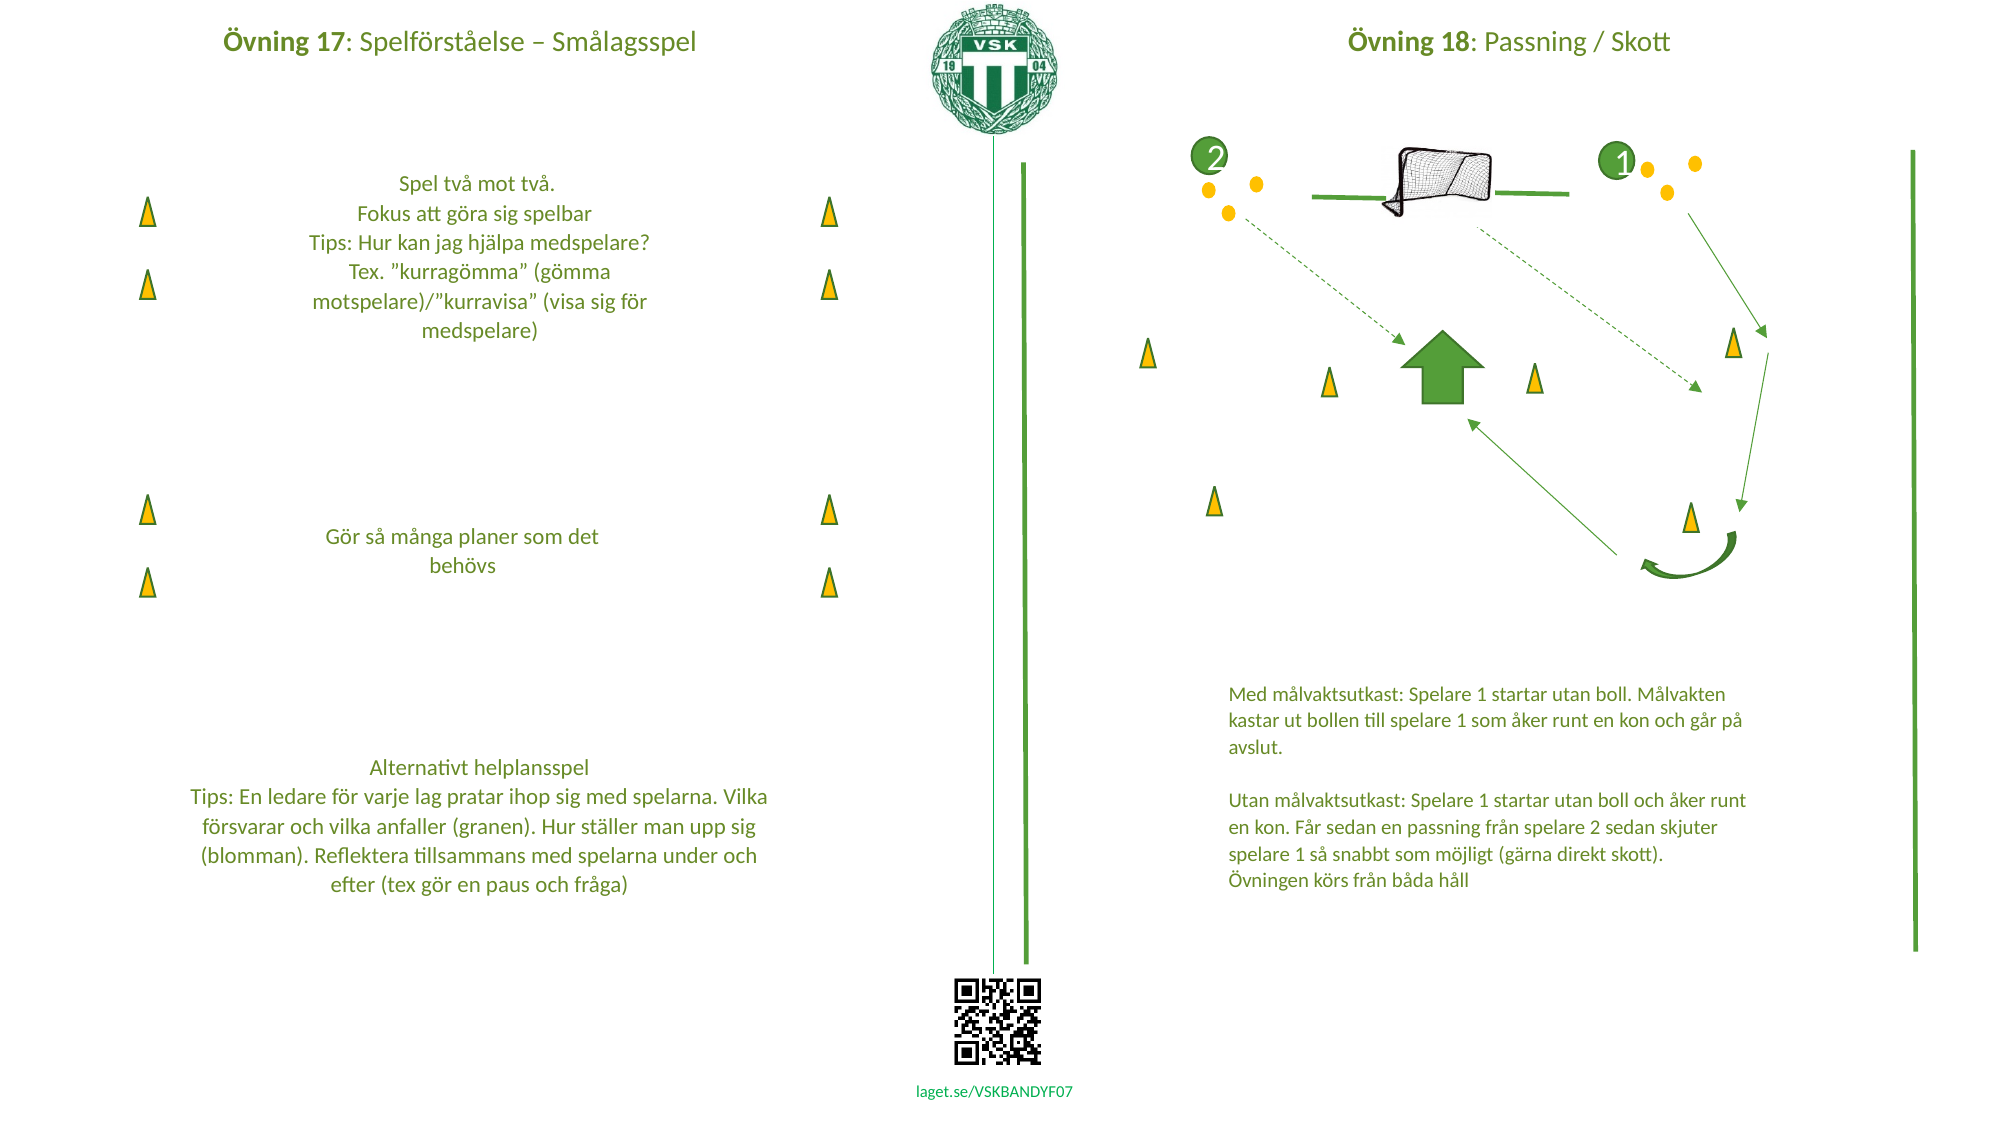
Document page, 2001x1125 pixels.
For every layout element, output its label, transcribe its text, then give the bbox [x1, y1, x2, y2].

text_box Gör så många planer som det behövs [275, 489, 650, 609]
text_box 1 [1597, 140, 1636, 181]
text_box [1320, 366, 1339, 398]
text_box [1640, 530, 1737, 579]
text_box [1399, 329, 1468, 405]
text_box 2 [1190, 136, 1228, 176]
text_box Alternativt helplansspel Tips: En ledare för varje lag pratar ihop sig med spelarna. Vilka försvarar och vilka anfaller (granen). Hur ställer man upp sig (blomman). Reflektera tillsammans med spelarna under och efter (tex gör en paus och fråga) [163, 715, 797, 933]
text_box [1724, 339, 1741, 359]
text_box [1023, 162, 1027, 965]
text_box [1682, 502, 1701, 533]
text_box [138, 269, 157, 300]
text_box [820, 269, 839, 300]
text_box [1739, 352, 1769, 513]
picture [1381, 137, 1492, 227]
text_box [1220, 204, 1237, 223]
text_box [138, 567, 157, 598]
text_box [820, 567, 839, 598]
text_box [820, 494, 839, 525]
text_box Övning 18: Passning / Skott [1077, 18, 1942, 140]
text_box [820, 196, 839, 227]
text_box Med målvaktsutkast: Spelare 1 startar utan boll. Målvakten kastar ut bollen till spelare 1 som åker runt en kon och går på avslut. Utan målvaktsutkast: Spelare 1 startar utan boll och åker runt en kon. Får sedan en passning från spelare 2 sedan skjuter spelare 1 så snabbt som möjligt (gärna direkt skott). Övningen körs från båda håll [1212, 654, 1778, 917]
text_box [1688, 213, 1768, 339]
text_box [1659, 183, 1676, 203]
text_box [1205, 486, 1224, 517]
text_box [1468, 220, 1703, 393]
text_box [1248, 175, 1265, 194]
text_box [1687, 154, 1704, 174]
text_box [138, 196, 157, 227]
text_box [1639, 160, 1656, 180]
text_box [1245, 218, 1406, 346]
text_box [138, 494, 157, 525]
picture [900, 1, 1089, 137]
text_box Övning 17: Spelförståelse – Smålagsspel [34, 18, 899, 140]
text_box Spel två mot två. Fokus att göra sig spelbar Tips: Hur kan jag hjälpa medspelare? Tex. ”kurragömma” (gömma motspelare)/”kurravisa” (visa sig för medspelare) [275, 159, 685, 351]
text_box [900, 964, 1089, 1110]
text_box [1467, 418, 1617, 556]
text_box [1200, 180, 1217, 200]
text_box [1912, 149, 1916, 952]
text_box [1139, 337, 1157, 369]
